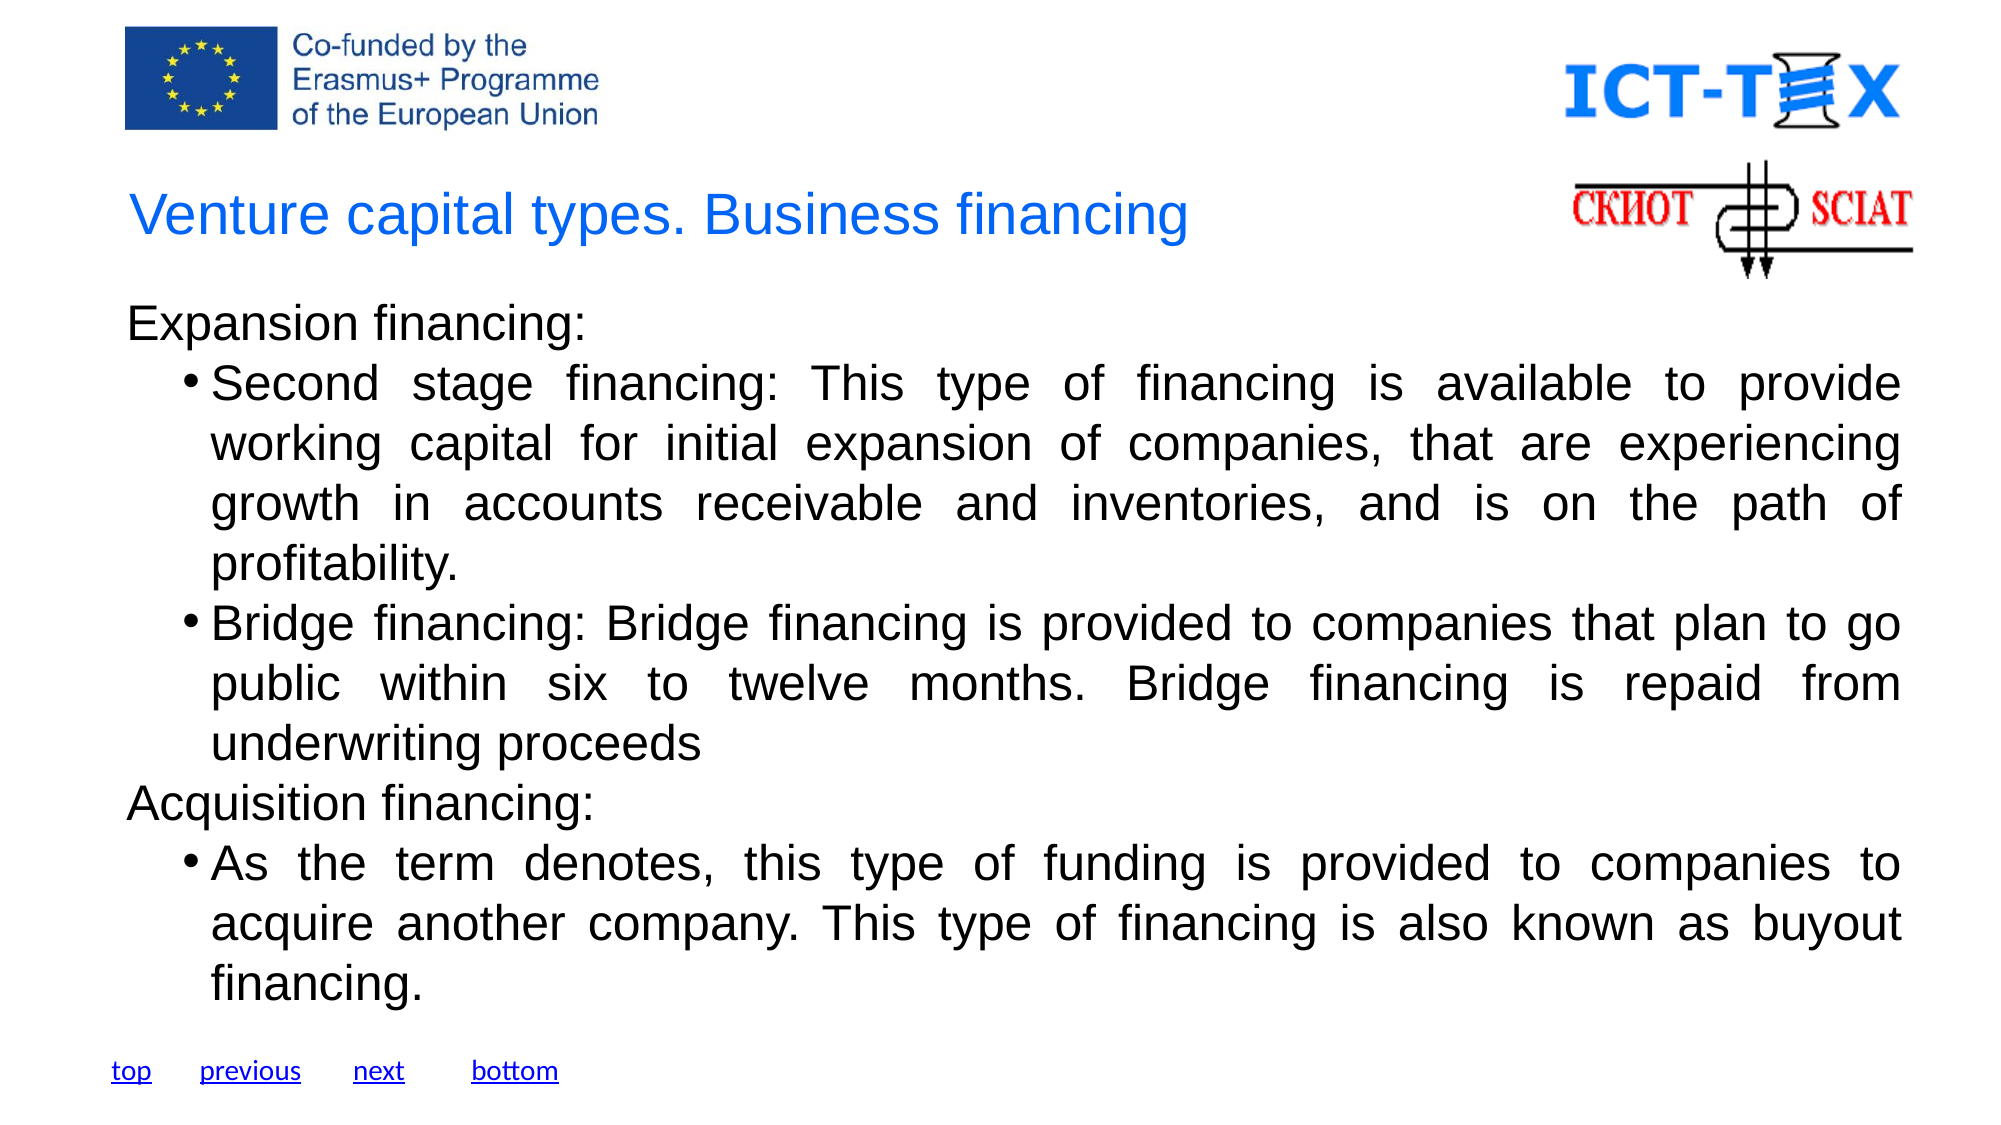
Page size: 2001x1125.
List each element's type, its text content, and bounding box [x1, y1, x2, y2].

picture [1539, 46, 1925, 133]
text_box Venture capital types. Business financing [114, 179, 1549, 243]
picture [125, 26, 673, 133]
picture [1554, 135, 1918, 280]
list Expansion financing: Second stage financing: This type of financing is available to provide working capital for initial expansion of companies, that are experiencing growth in accounts receivable and inventories, and is on the path of profitability. Bridge financing: Bridge financing is provided to companies that plan to go public within six to twelve months. Bridge financing is repaid from underwriting proceeds Acquisition financing: As the term denotes, this type of funding is provided to companies to acquire another company. This type of financing is also known as buyout financing. [55, 283, 1918, 962]
